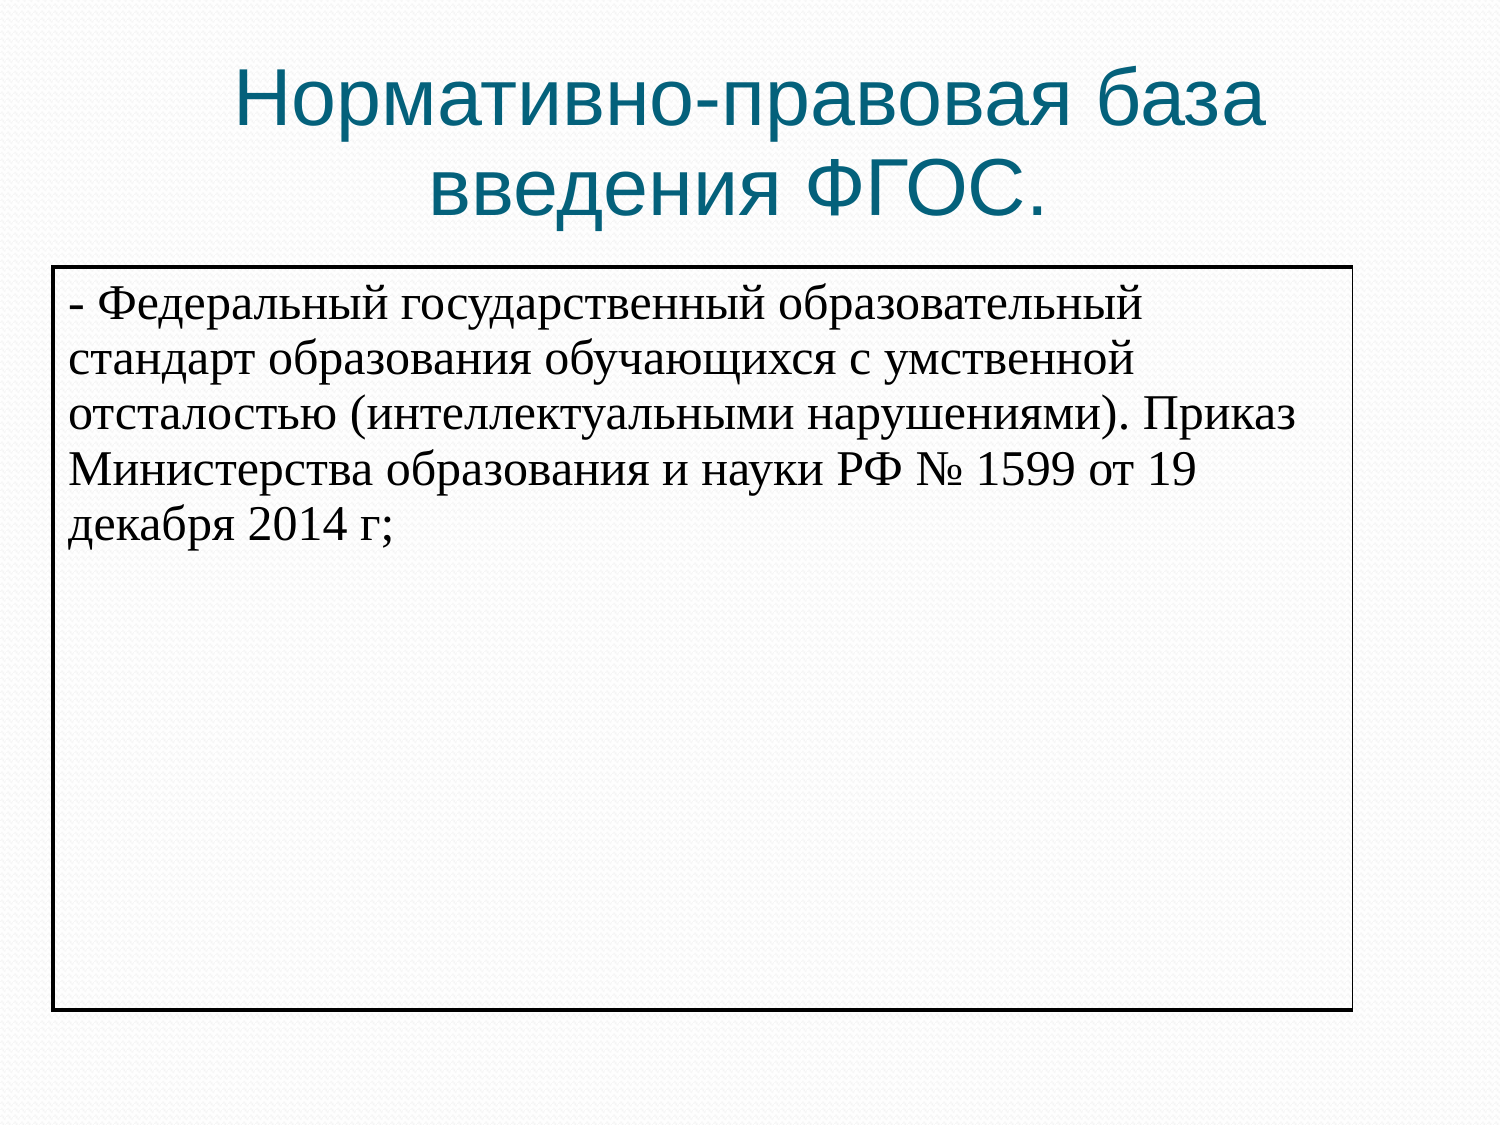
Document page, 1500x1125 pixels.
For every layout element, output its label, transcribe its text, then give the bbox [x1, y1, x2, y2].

title Нормативно-правовая база введения ФГОС. [74, 44, 1426, 233]
table_header - Федеральный государственный образовательный стандарт образования обучающихся с умственной отсталостью (интеллектуальными нарушениями). Приказ Министерства образования и науки РФ № 1599 от 19 декабря 2014 г; [55, 269, 1352, 1008]
